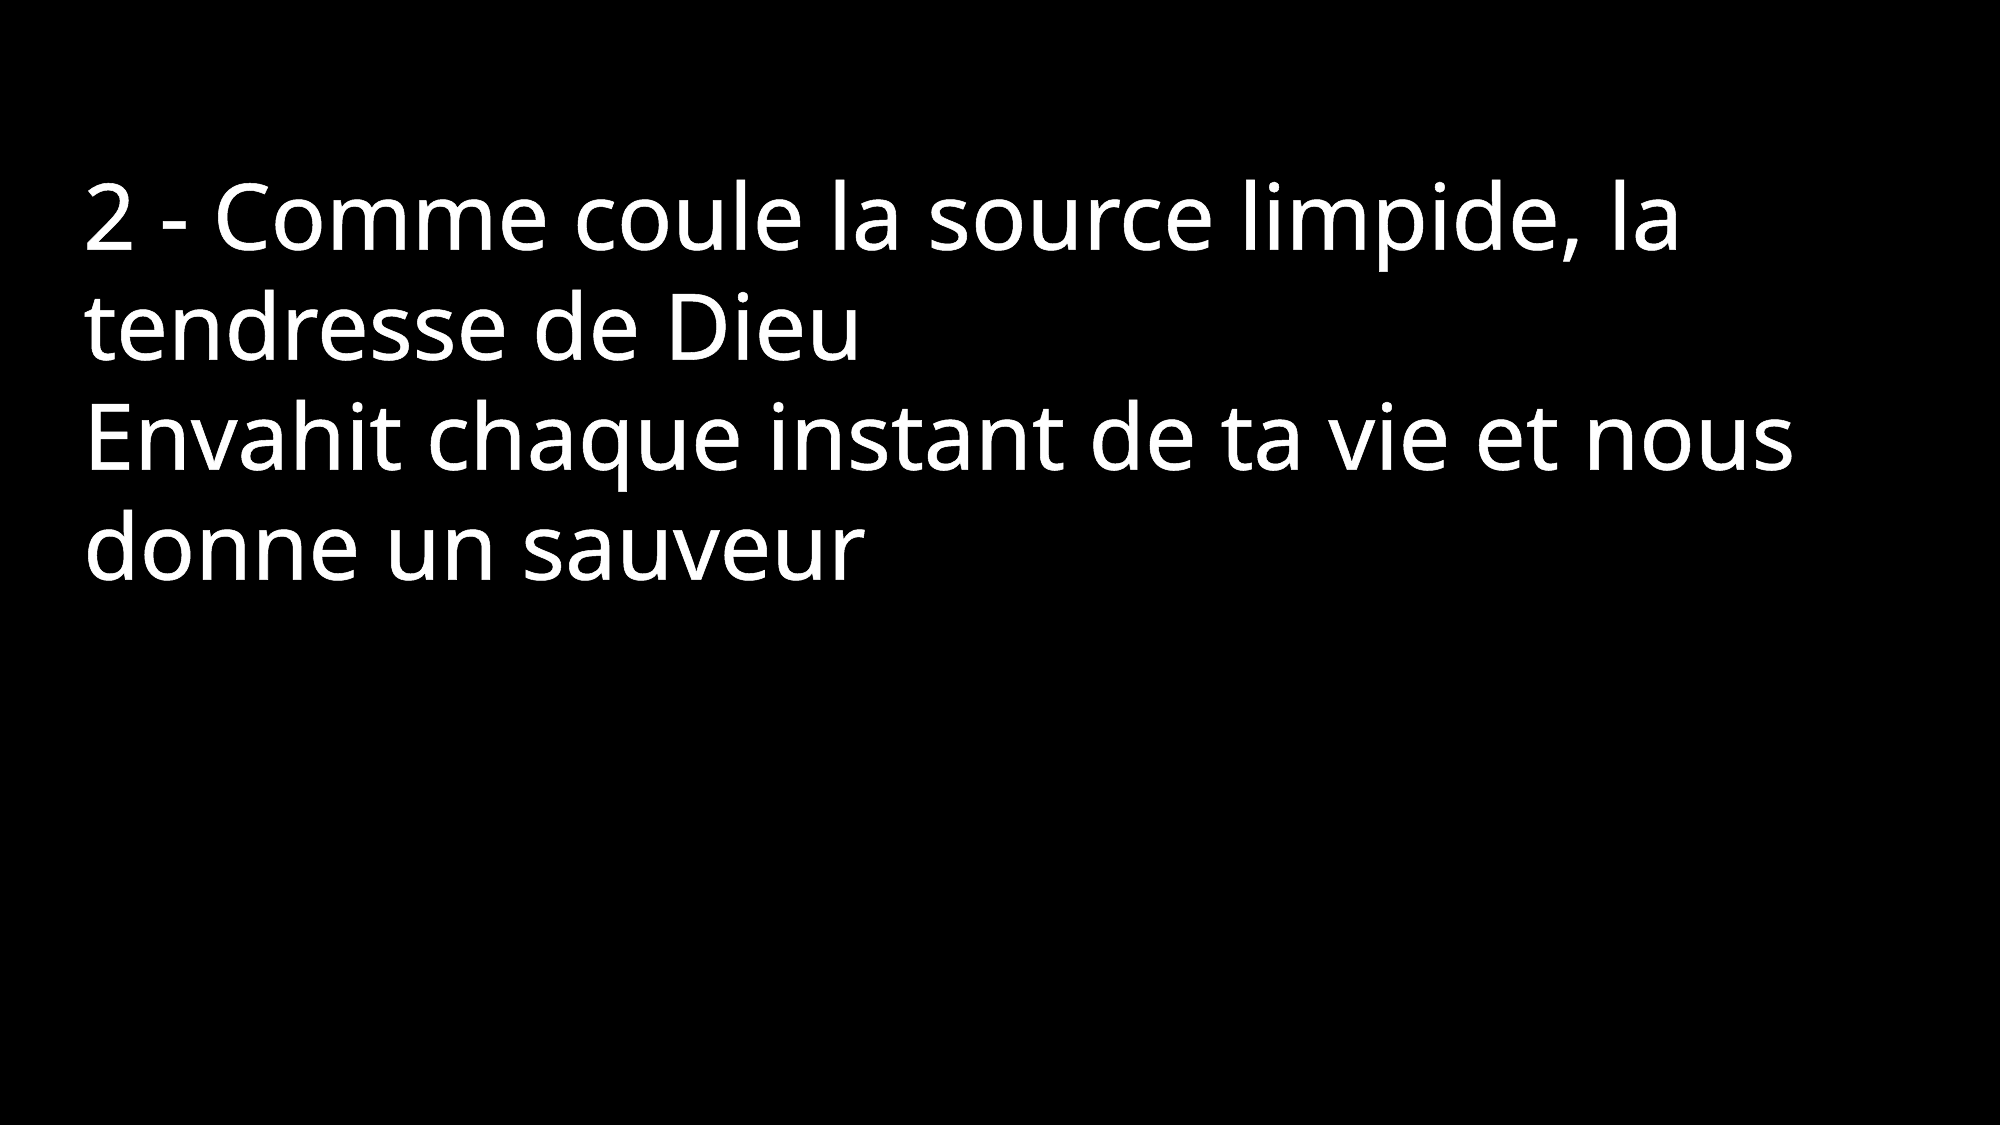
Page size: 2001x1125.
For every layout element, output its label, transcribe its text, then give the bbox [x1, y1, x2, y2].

text_box 2 - Comme coule la source limpide, la tendresse de Dieu Envahit chaque instant de ta vie et nous donne un sauveur [68, 150, 1870, 606]
